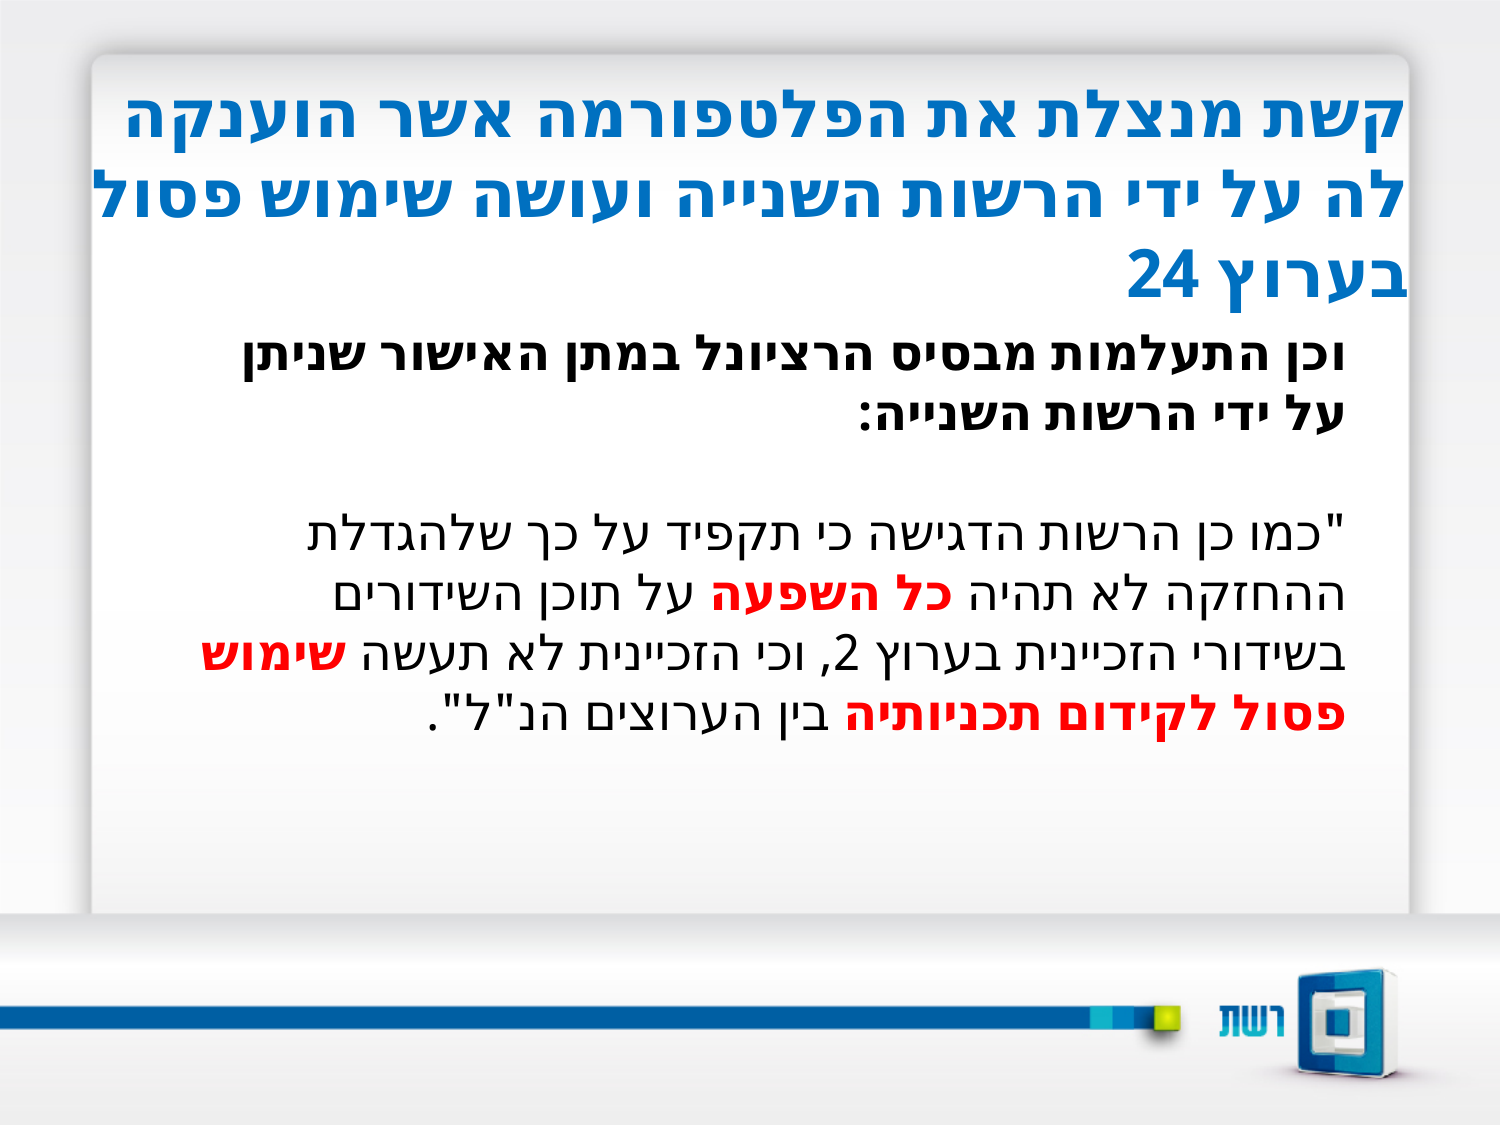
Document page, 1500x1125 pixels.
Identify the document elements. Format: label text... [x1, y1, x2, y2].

text_box וכן התעלמות מבסיס הרציונל במתן האישור שניתן על ידי הרשות השנייה: "כמו כן הרשות הדגישה כי תקפיד על כך שלהגדלת ההחזקה לא תהיה כל השפעה על תוכן השידורים בשידורי הזכיינית בערוץ 2, וכי הזכיינית לא תעשה שימוש פסול לקידום תכניותיה בין הערוצים הנ"ל". [149, 313, 1363, 808]
text_box קשת מנצלת את הפלטפורמה אשר הוענקה לה על ידי הרשות השנייה ועושה שימוש פסול בערוץ 24 [56, 63, 1425, 318]
picture [0, 0, 1500, 1125]
